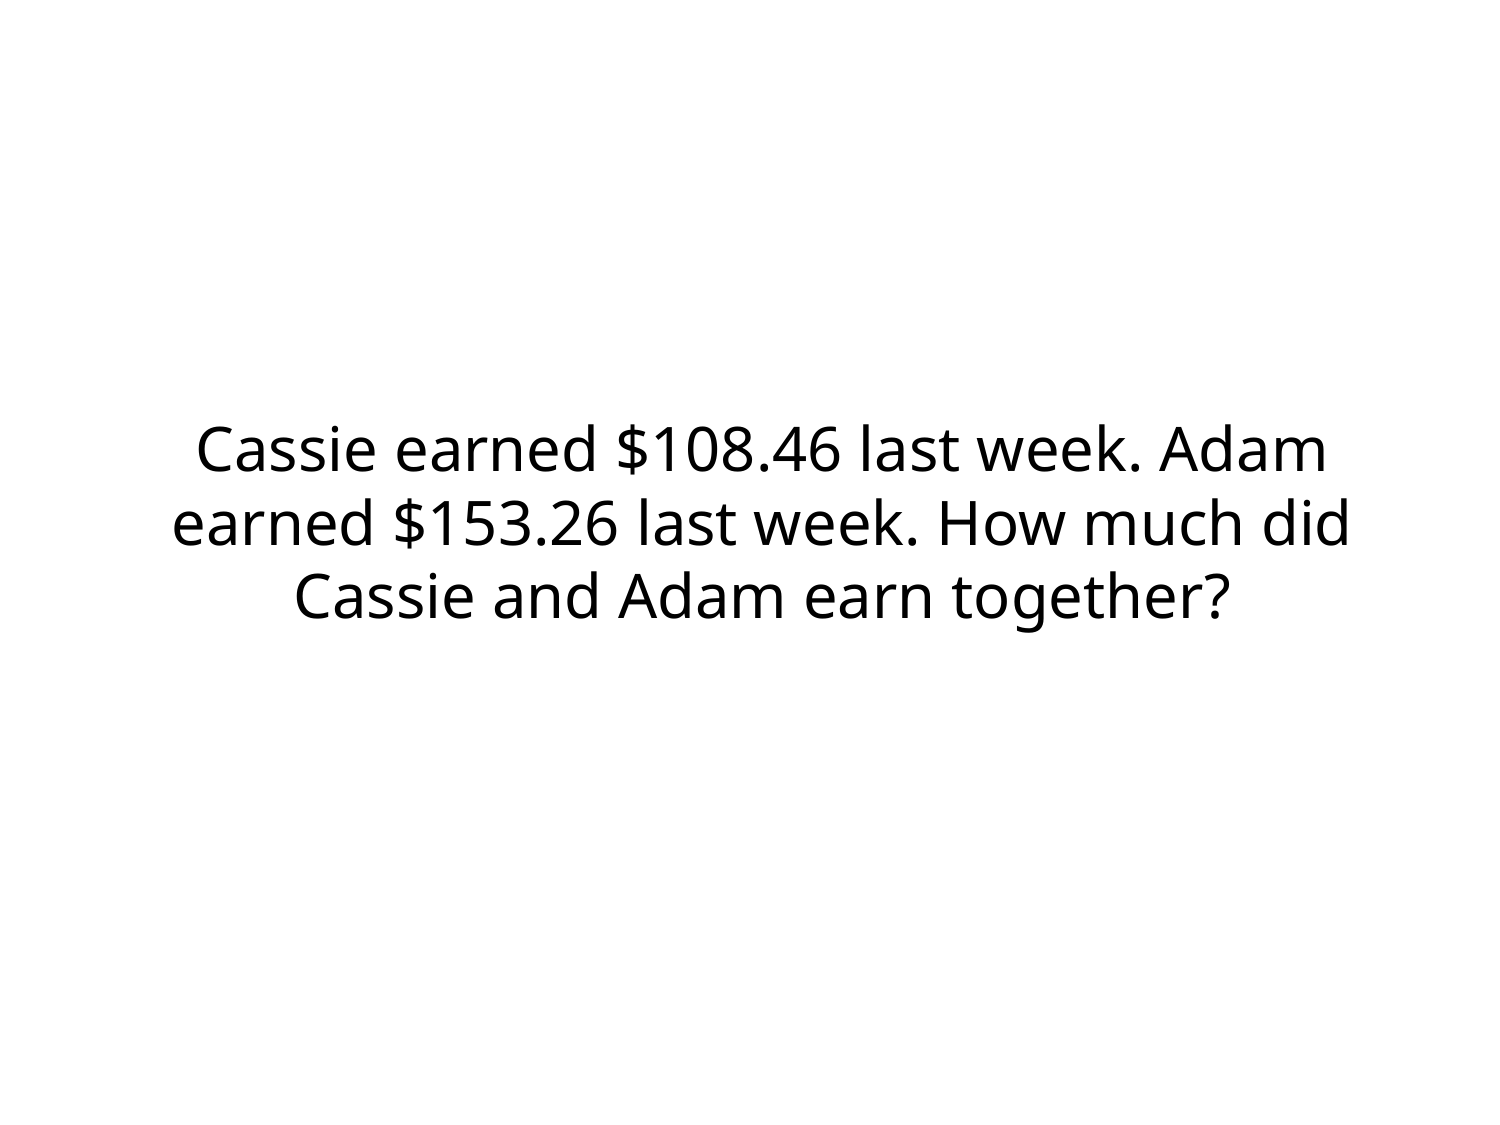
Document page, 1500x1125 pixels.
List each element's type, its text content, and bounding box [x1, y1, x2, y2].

title Cassie earned $108.46 last week. Adam earned $153.26 last week. How much did Cassie and Adam earn together? [125, 399, 1400, 642]
